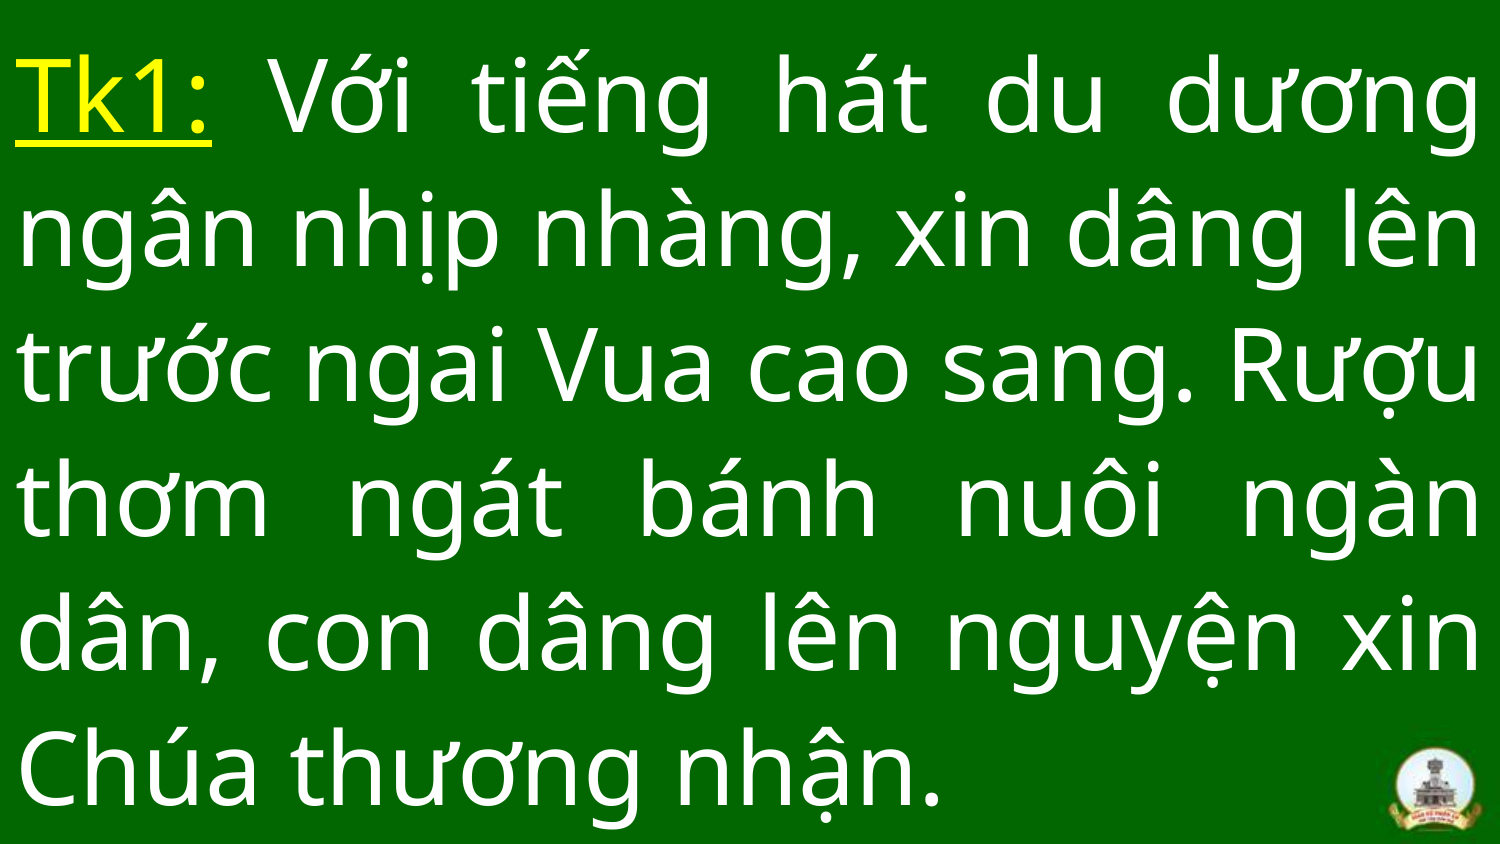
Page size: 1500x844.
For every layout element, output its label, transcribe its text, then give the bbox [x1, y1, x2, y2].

title Tk1: Với tiếng hát du dương ngân nhịp nhàng, xin dâng lên trước ngai Vua cao sang. Rượu thơm ngát bánh nuôi ngàn dân, con dâng lên nguyện xin Chúa thương nhận. [0, 0, 1500, 844]
